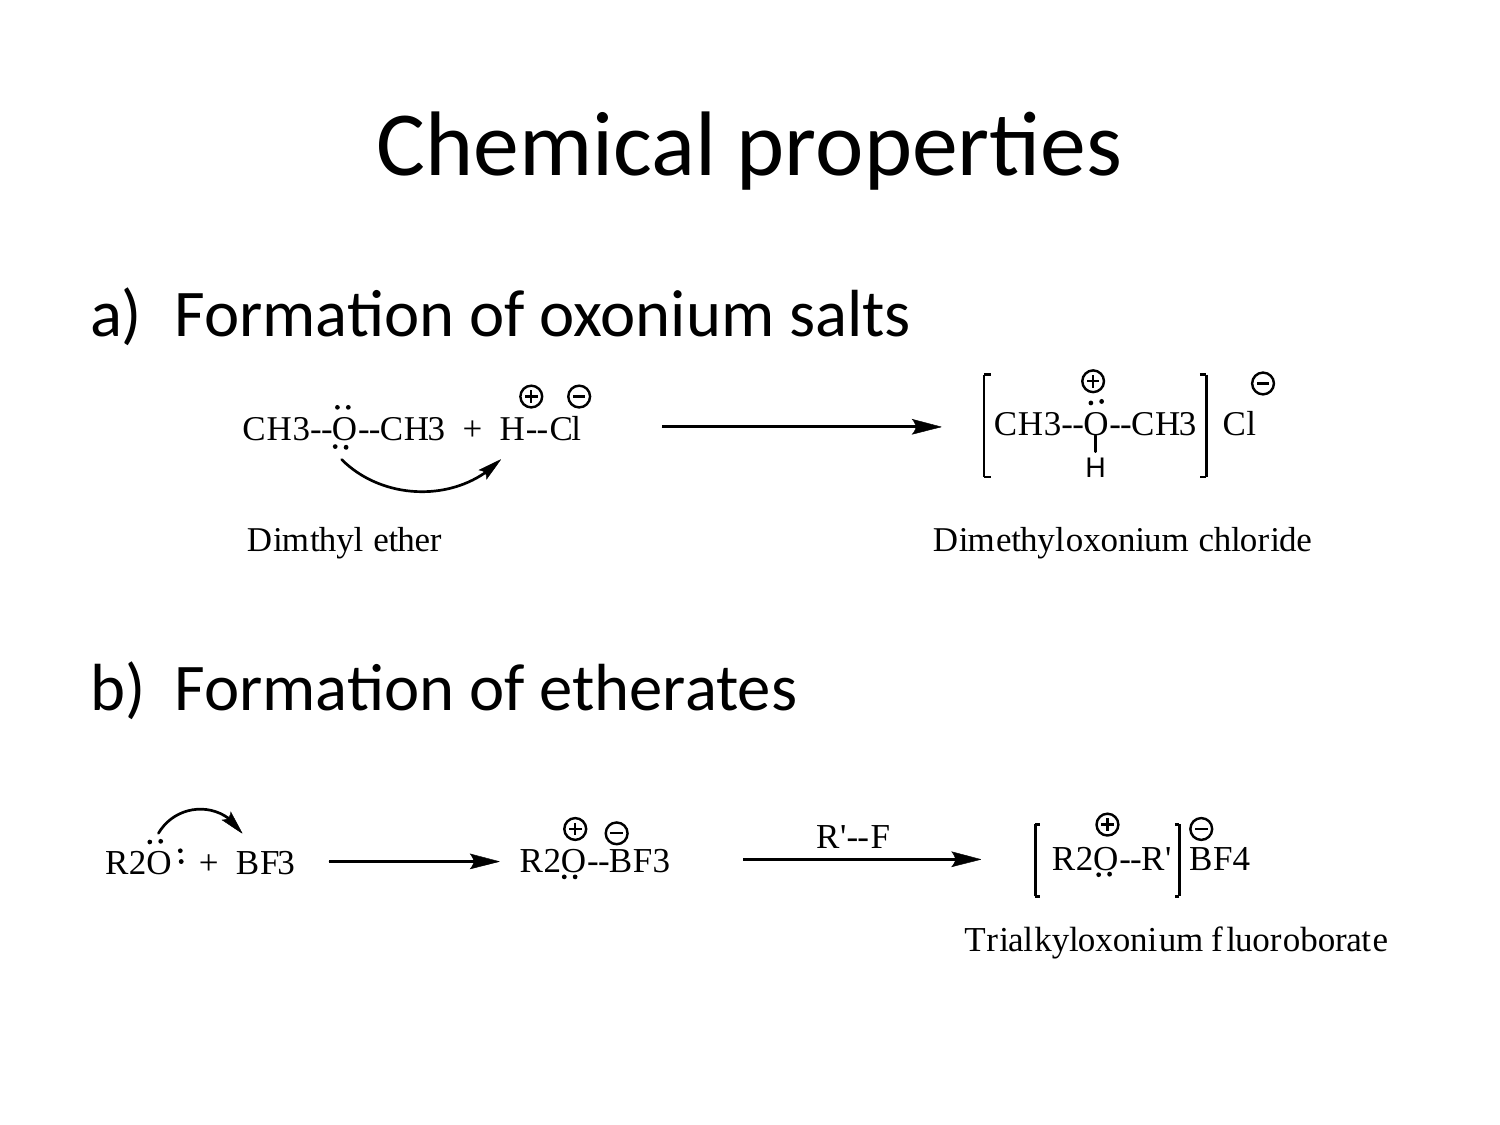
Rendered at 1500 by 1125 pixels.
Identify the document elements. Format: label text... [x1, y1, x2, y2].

title Chemical properties [75, 45, 1425, 233]
list Formation of oxonium salts Formation of etherates [75, 262, 1425, 1005]
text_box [237, 362, 1317, 563]
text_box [99, 799, 1392, 963]
